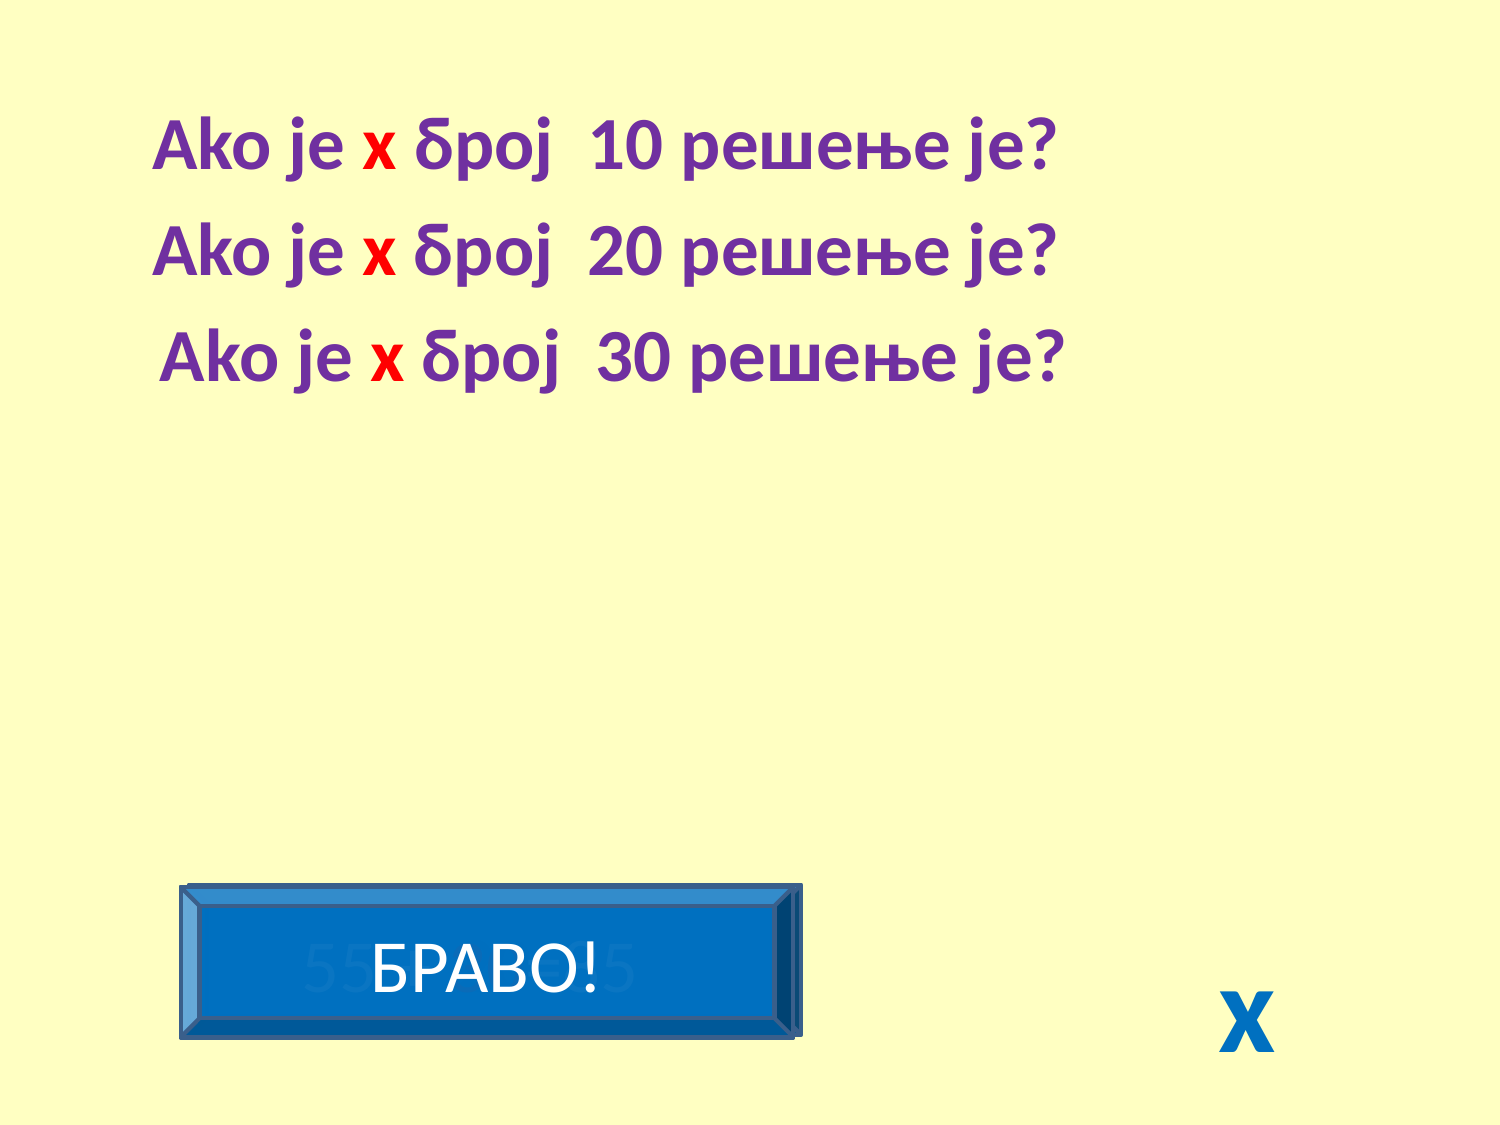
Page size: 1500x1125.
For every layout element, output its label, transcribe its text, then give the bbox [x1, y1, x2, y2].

text_box БРАВО! [179, 885, 795, 1039]
text_box Ako je x број 10 решење је? [137, 87, 1454, 192]
text_box 55 + 20=75 [187, 883, 803, 1037]
text_box x [1203, 919, 1291, 1085]
text_box Ako je x број 30 решење је? [145, 298, 1462, 404]
text_box Ako je x број 20 решење је? [137, 192, 1454, 298]
